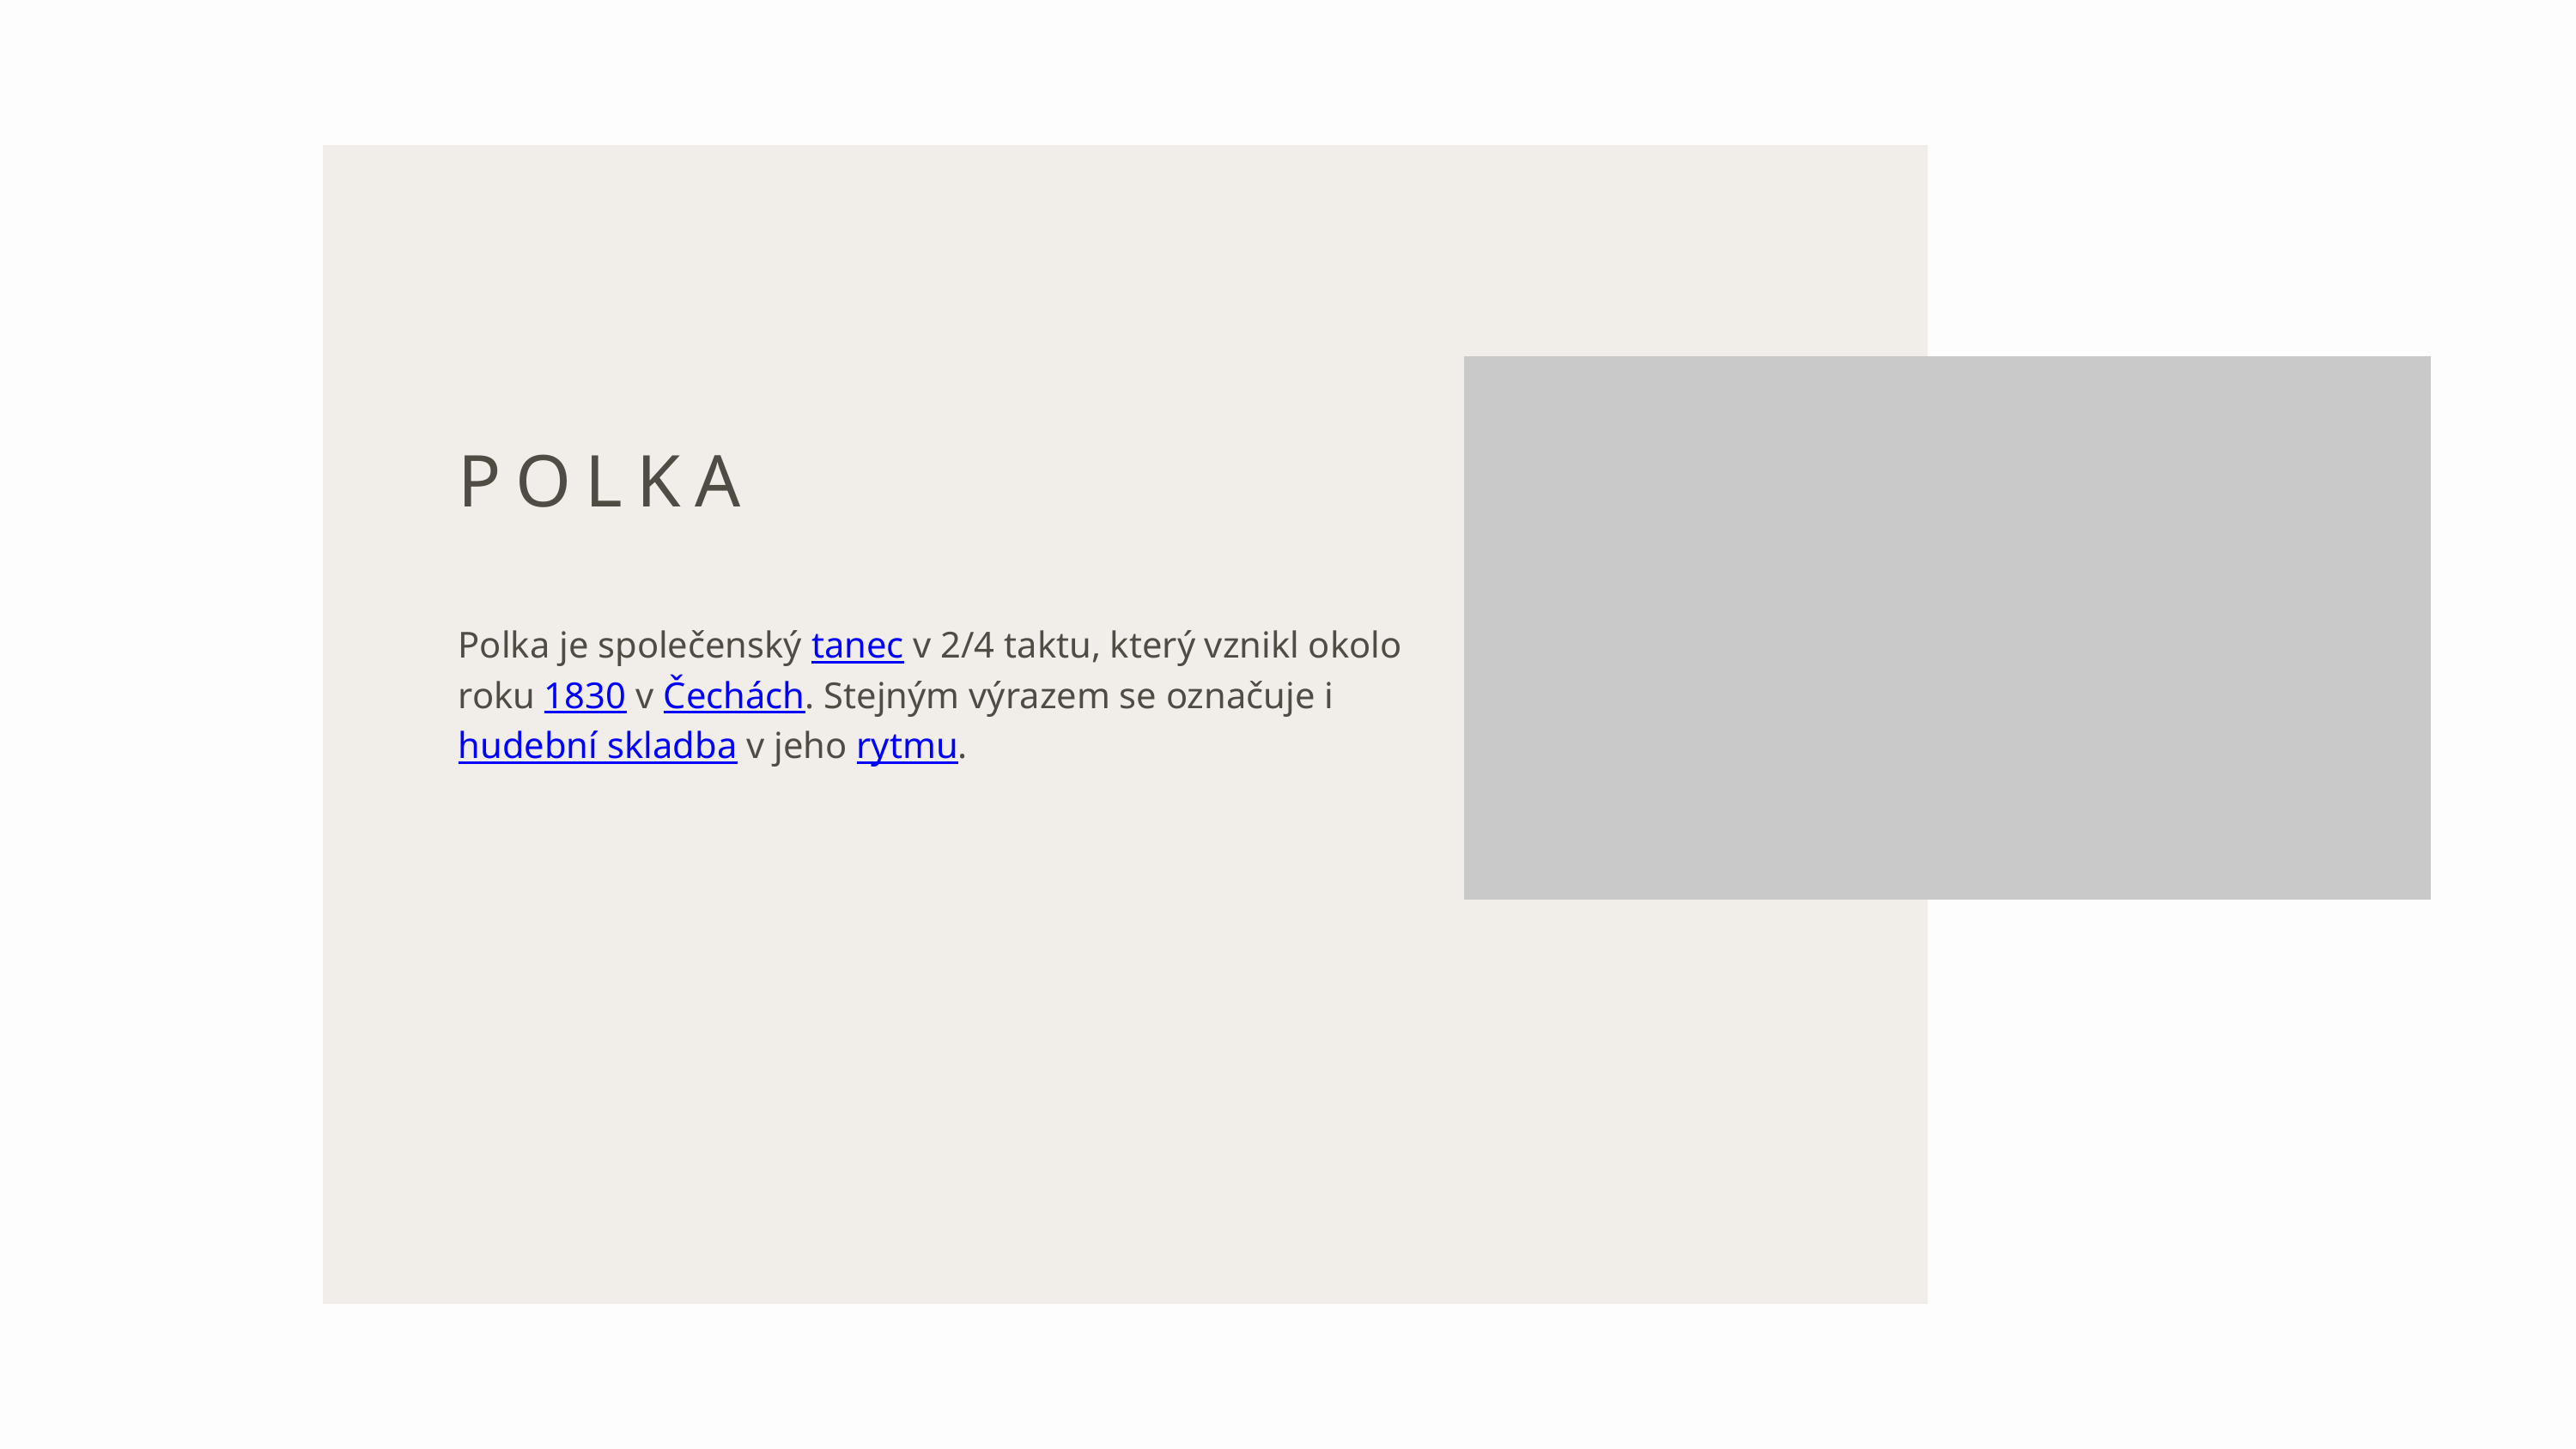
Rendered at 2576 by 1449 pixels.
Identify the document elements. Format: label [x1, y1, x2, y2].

text_box [322, 144, 1929, 1304]
text_box [1463, 355, 2432, 900]
